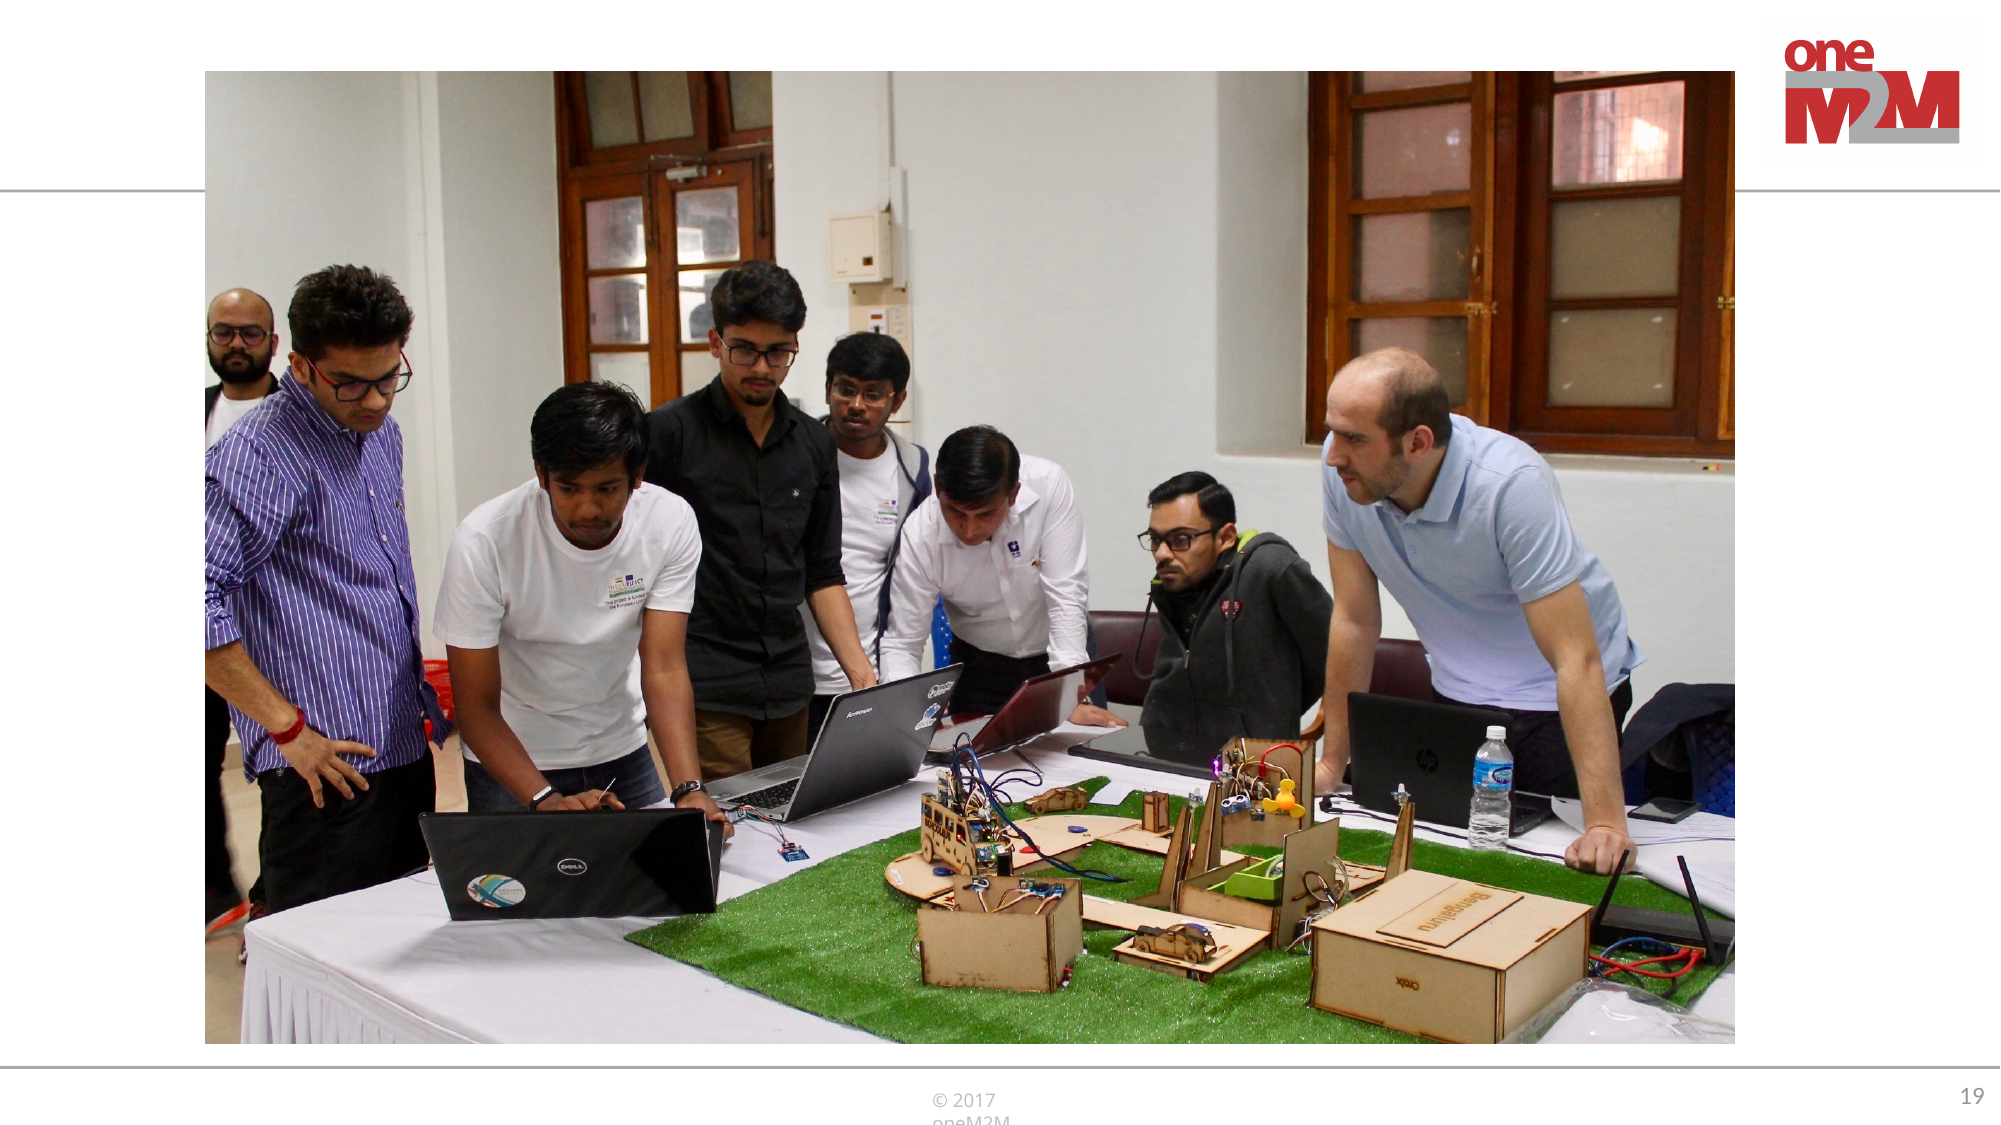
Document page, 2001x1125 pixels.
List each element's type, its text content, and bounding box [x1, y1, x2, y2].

slide_number 19 [1918, 1065, 2000, 1125]
picture [204, 71, 1735, 1044]
picture [1763, 17, 1981, 166]
